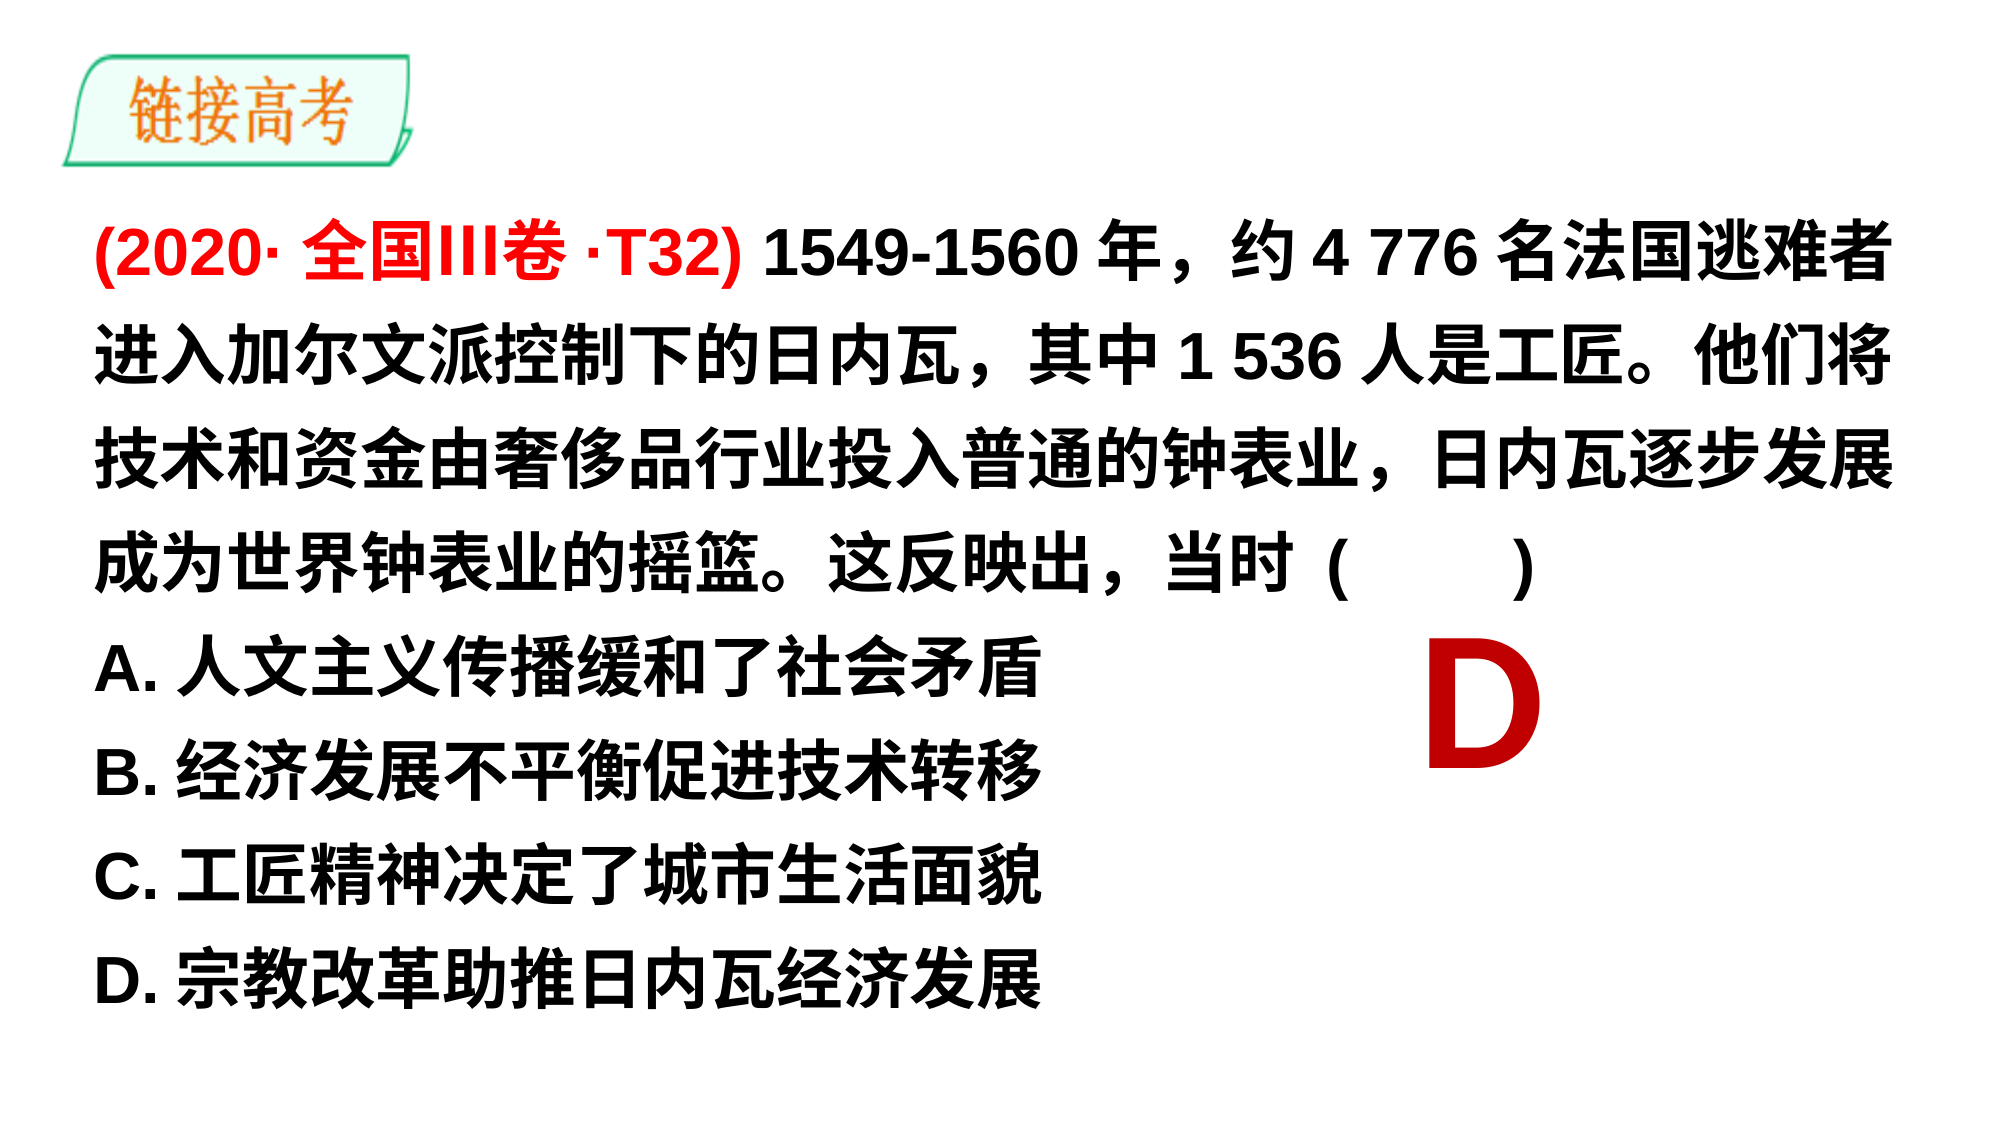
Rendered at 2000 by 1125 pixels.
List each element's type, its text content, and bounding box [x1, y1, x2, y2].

text_box (2020·全国Ⅲ卷·T32) 1549-1560年，约4 776名法国逃难者进入加尔文派控制下的日内瓦，其中1 536人是工匠。他们将技术和资金由奢侈品行业投入普通的钟表业，日内瓦逐步发展成为世界钟表业的摇篮。这反映出，当时 ( ) A.人文主义传播缓和了社会矛盾 B.经济发展不平衡促进技术转移 C.工匠精神决定了城市生活面貌 D.宗教改革助推日内瓦经济发展 [78, 177, 1922, 1025]
text_box D [1403, 561, 1560, 817]
picture [60, 18, 422, 179]
